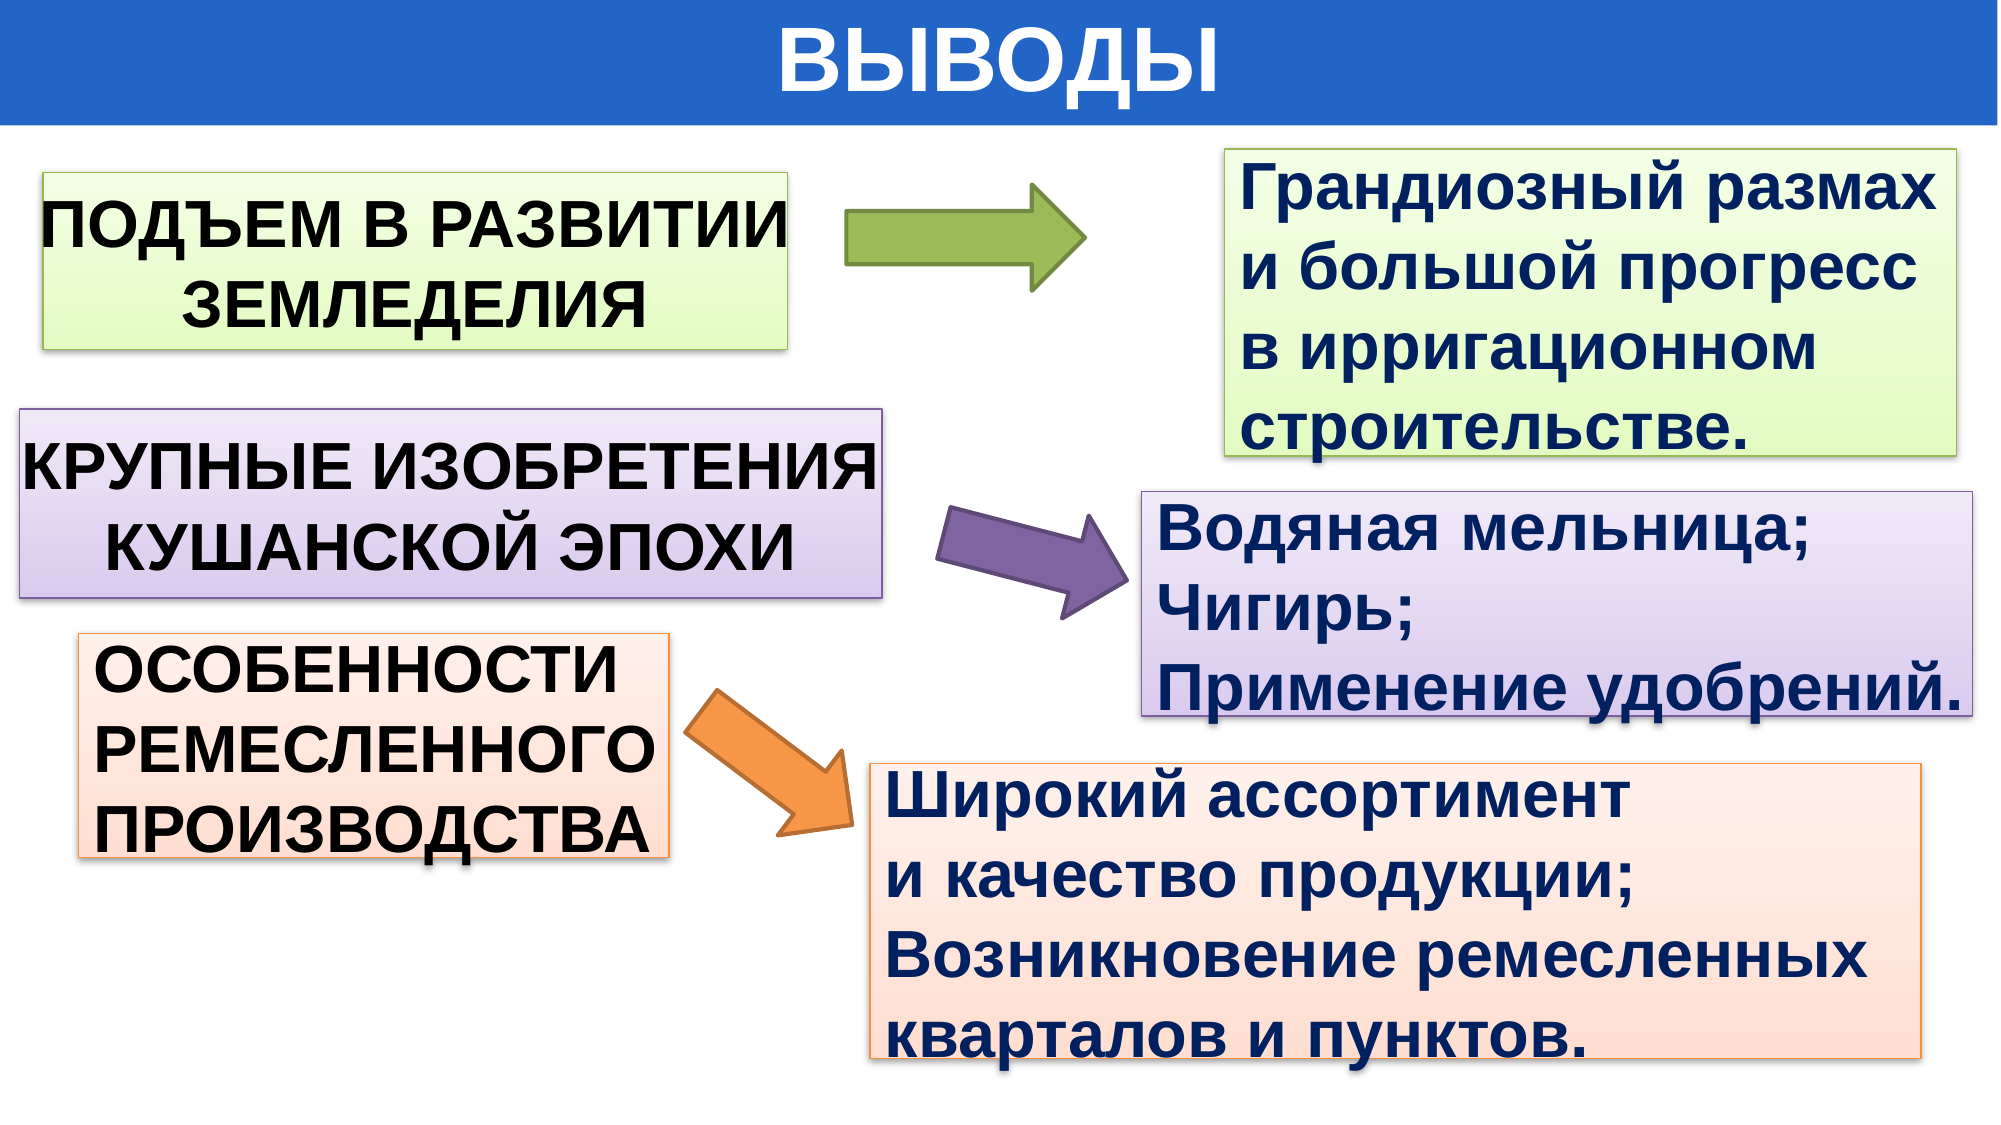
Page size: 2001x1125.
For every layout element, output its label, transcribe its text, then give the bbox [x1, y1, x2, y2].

text_box Широкий ассортимент и качество продукции; Возникновение ремесленных кварталов и пунктов. [869, 763, 1922, 1059]
text_box Грандиозный размах и большой прогресс в ирригационном строительстве. [1224, 148, 1957, 457]
text_box Водяная мельница; Чигирь; Применение удобрений. [1141, 491, 1973, 717]
text_box КРУПНЫЕ ИЗОБРЕТЕНИЯ КУШАНСКОЙ ЭПОХИ [19, 408, 883, 599]
text_box ОСОБЕННОСТИ РЕМЕСЛЕННОГО ПРОИЗВОДСТВА [78, 633, 670, 858]
text_box [844, 182, 1088, 293]
text_box [935, 505, 1129, 621]
text_box [683, 687, 855, 838]
text_box ПОДЪЕМ В РАЗВИТИИ ЗЕМЛЕДЕЛИЯ [42, 172, 788, 350]
text_box ВЫВОДЫ [0, 0, 1998, 126]
